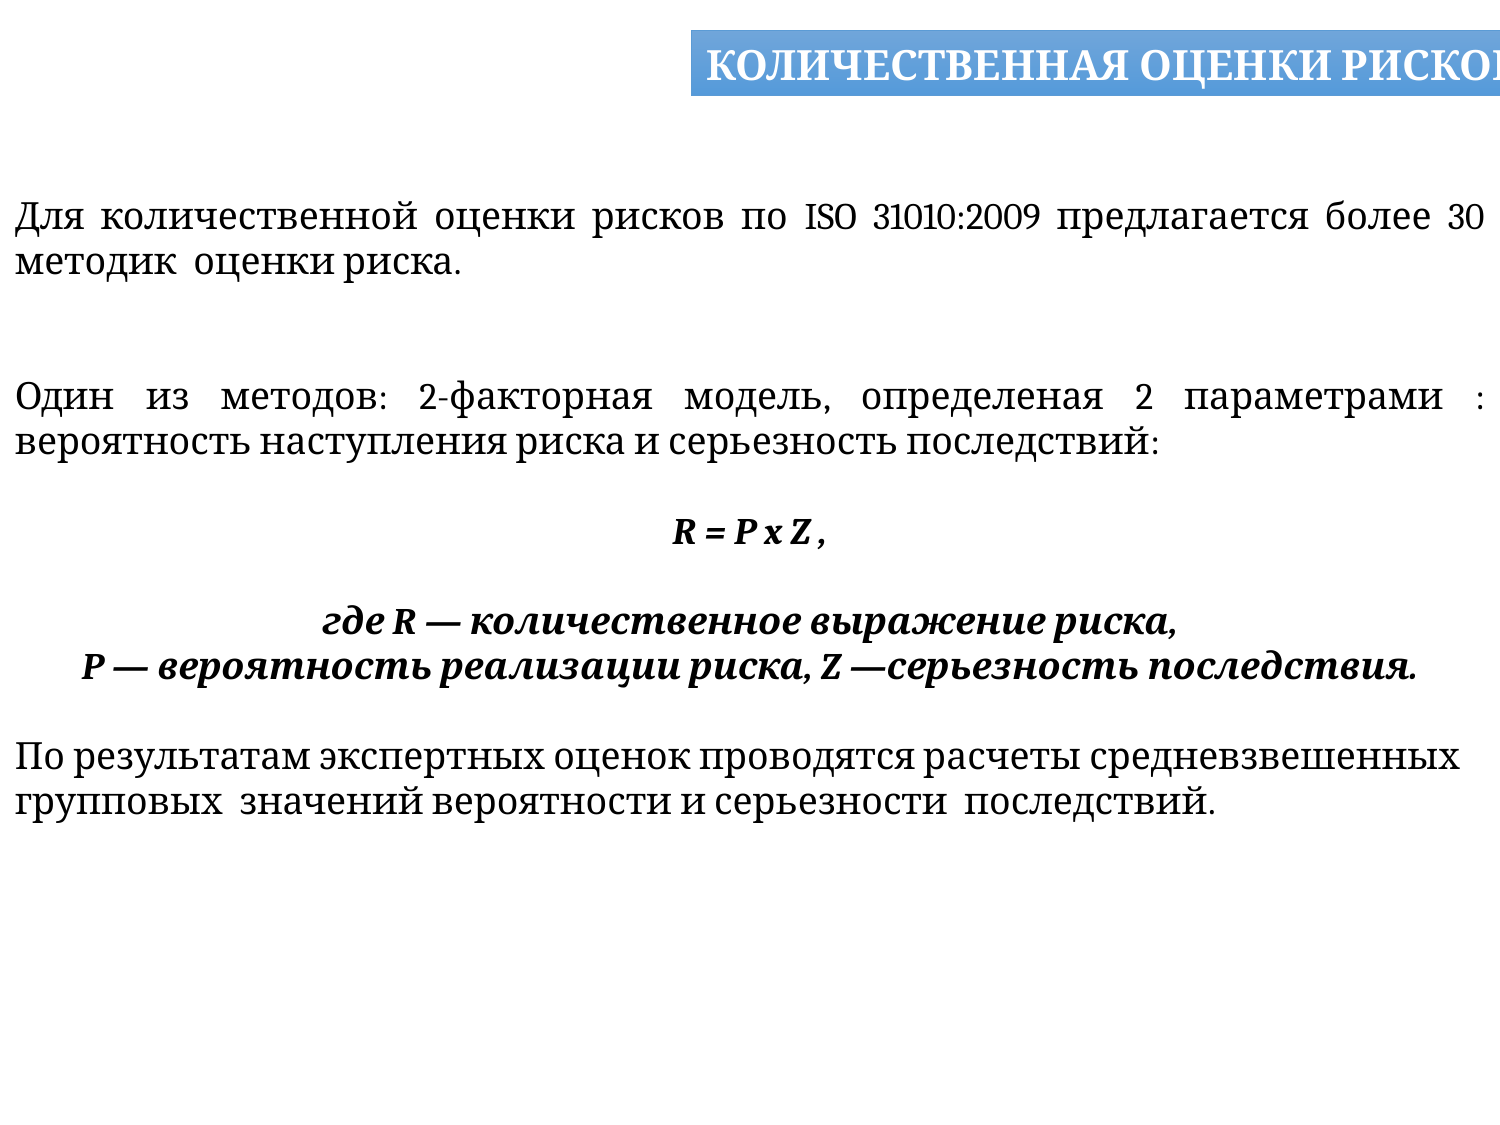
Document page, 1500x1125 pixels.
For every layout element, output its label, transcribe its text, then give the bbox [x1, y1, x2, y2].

text_box КОЛИЧЕСТВЕННАЯ ОЦЕНКИ РИСКОВ [691, 30, 1500, 96]
text_box Для количественной оценки рисков по ISO 31010:2009 предлагается более 30 методик оценки риска. Один из методов: 2-факторная модель, определеная 2 параметрами : вероятность наступления риска и серьезность последствий: R = P x Z , где R — количественное выражение риска, P — вероятность реализации риска, Z —серьезность последствия. По результатам экспертных оценок проводятся расчеты средневзвешенных групповых значений вероятности и серьезности последствий. [0, 184, 1500, 830]
